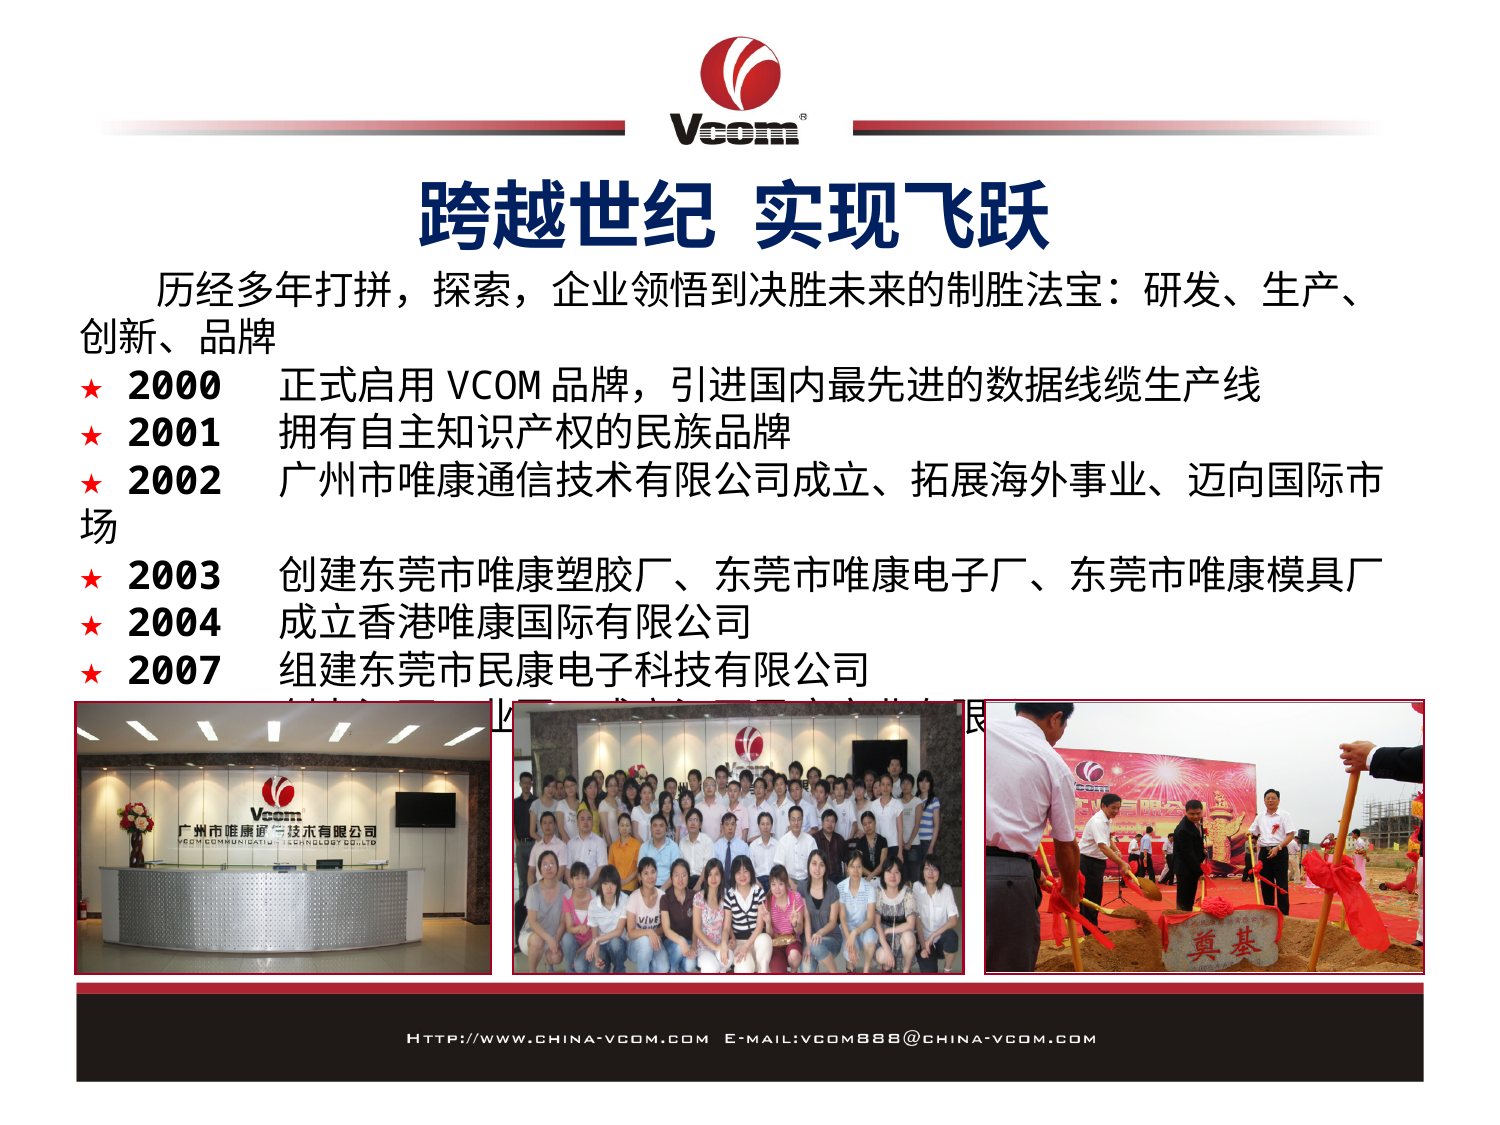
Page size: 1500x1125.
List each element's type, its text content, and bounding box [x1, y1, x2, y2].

picture [76, 702, 491, 973]
picture [985, 700, 1424, 973]
picture [65, 36, 1412, 161]
picture [76, 964, 1424, 1082]
text_box 跨越世纪 实现飞跃 [386, 161, 1083, 267]
text_box 历经多年打拼，探索，企业领悟到决胜未来的制胜法宝：研发、生产、创新、品牌 ★ 2000 正式启用VCOM品牌，引进国内最先进的数据线缆生产线 ★ 2001 拥有自主知识产权的民族品牌 ★ 2002 广州市唯康通信技术有限公司成立、拓展海外事业、迈向国际市场 ★ 2003 创建东莞市唯康塑胶厂、东莞市唯康电子厂、东莞市唯康模具厂 ★ 2004 成立香港唯康国际有限公司 ★ 2007 组建东莞市民康电子科技有限公司 ★ 2009 创办江西工业园，成立江西民康实业有限公司 [64, 219, 1430, 747]
picture [513, 702, 963, 973]
